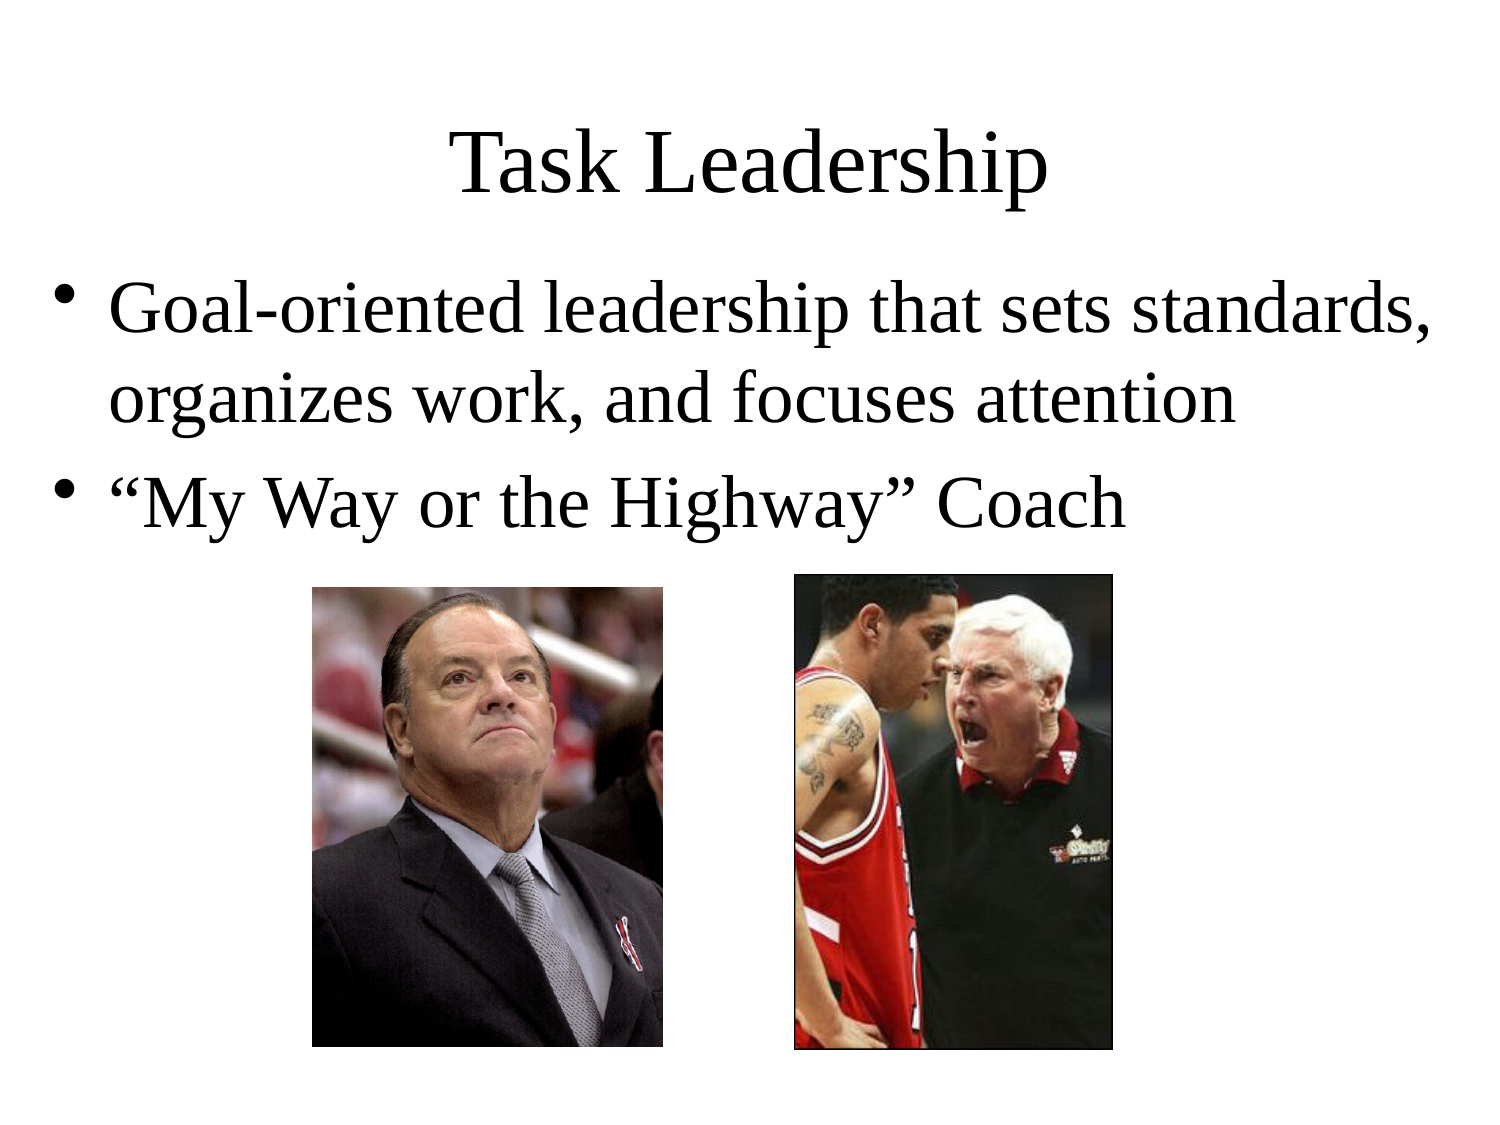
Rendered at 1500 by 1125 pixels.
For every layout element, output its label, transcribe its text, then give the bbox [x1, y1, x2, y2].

list Goal-oriented leadership that sets standards, organizes work, and focuses attention “My Way or the Highway” Coach [37, 249, 1463, 925]
picture [794, 574, 1113, 1050]
picture [312, 587, 663, 1047]
title Task Leadership [112, 62, 1388, 249]
